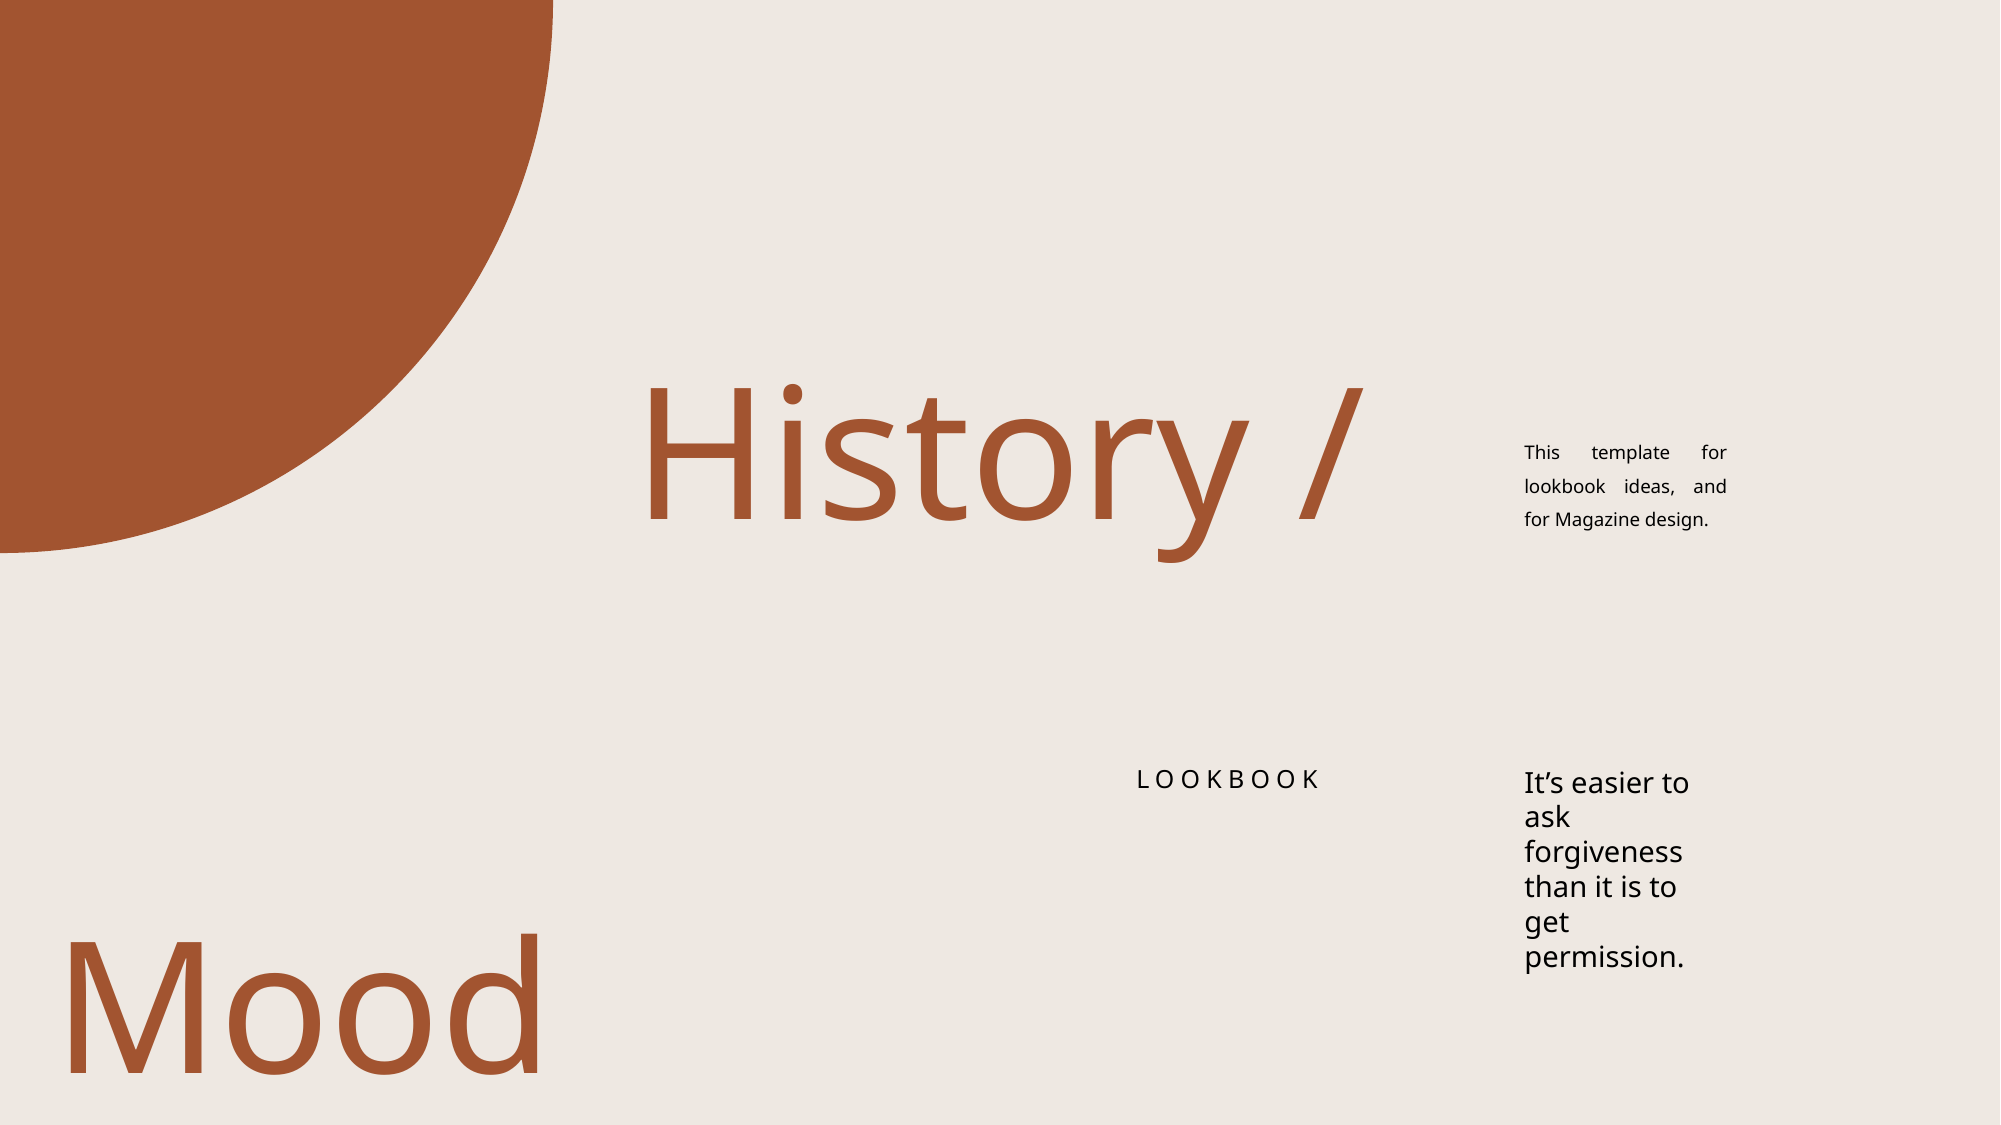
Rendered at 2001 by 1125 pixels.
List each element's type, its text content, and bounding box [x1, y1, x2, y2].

text_box LOOKBOOK [1121, 756, 1333, 802]
text_box It’s easier to ask forgiveness than it is to get permission. [1509, 756, 1724, 981]
text_box This template for lookbook ideas, and for Magazine design. [1509, 422, 1742, 538]
picture [137, 123, 810, 1002]
text_box [0, 0, 555, 555]
text_box History / [810, 328, 1382, 564]
text_box Mood [38, 882, 569, 1118]
